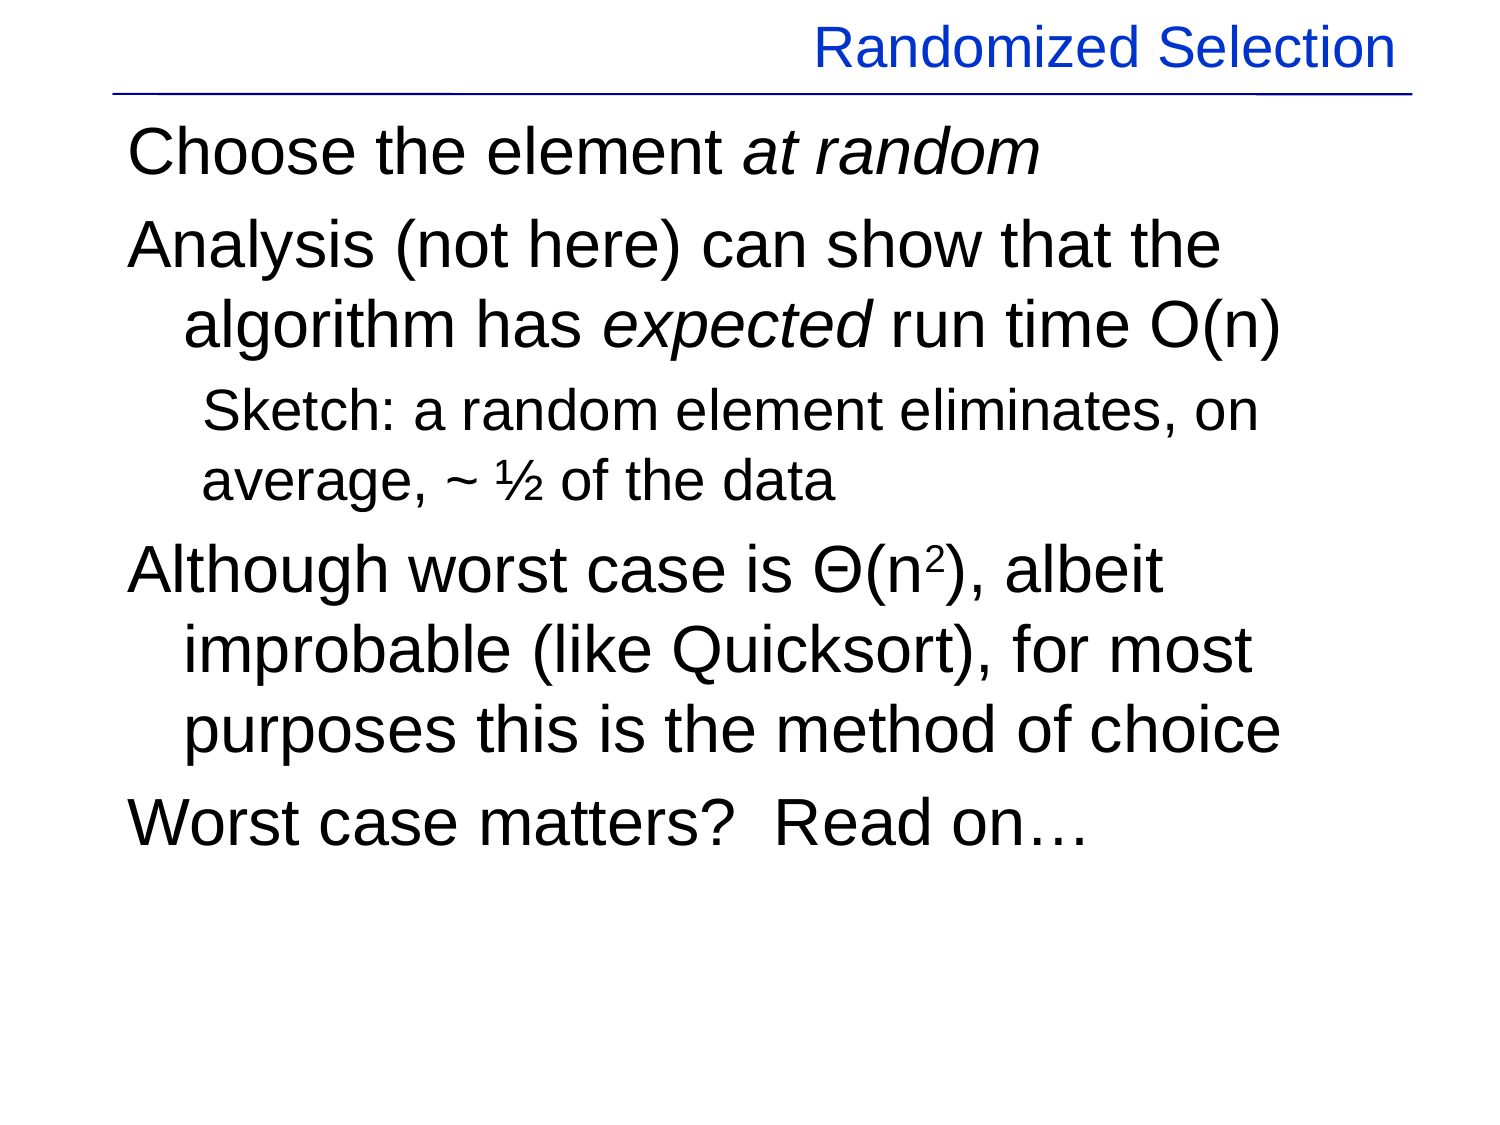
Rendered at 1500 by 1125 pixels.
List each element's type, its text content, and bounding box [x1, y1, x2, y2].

title Randomized Selection [112, 0, 1413, 88]
list Choose the element at random Analysis (not here) can show that the algorithm has expected run time O(n) Sketch: a random element eliminates, on average, ~ ½ of the data Although worst case is Θ(n2), albeit improbable (like Quicksort), for most purposes this is the method of choice Worst case matters? Read on… [112, 99, 1413, 1000]
